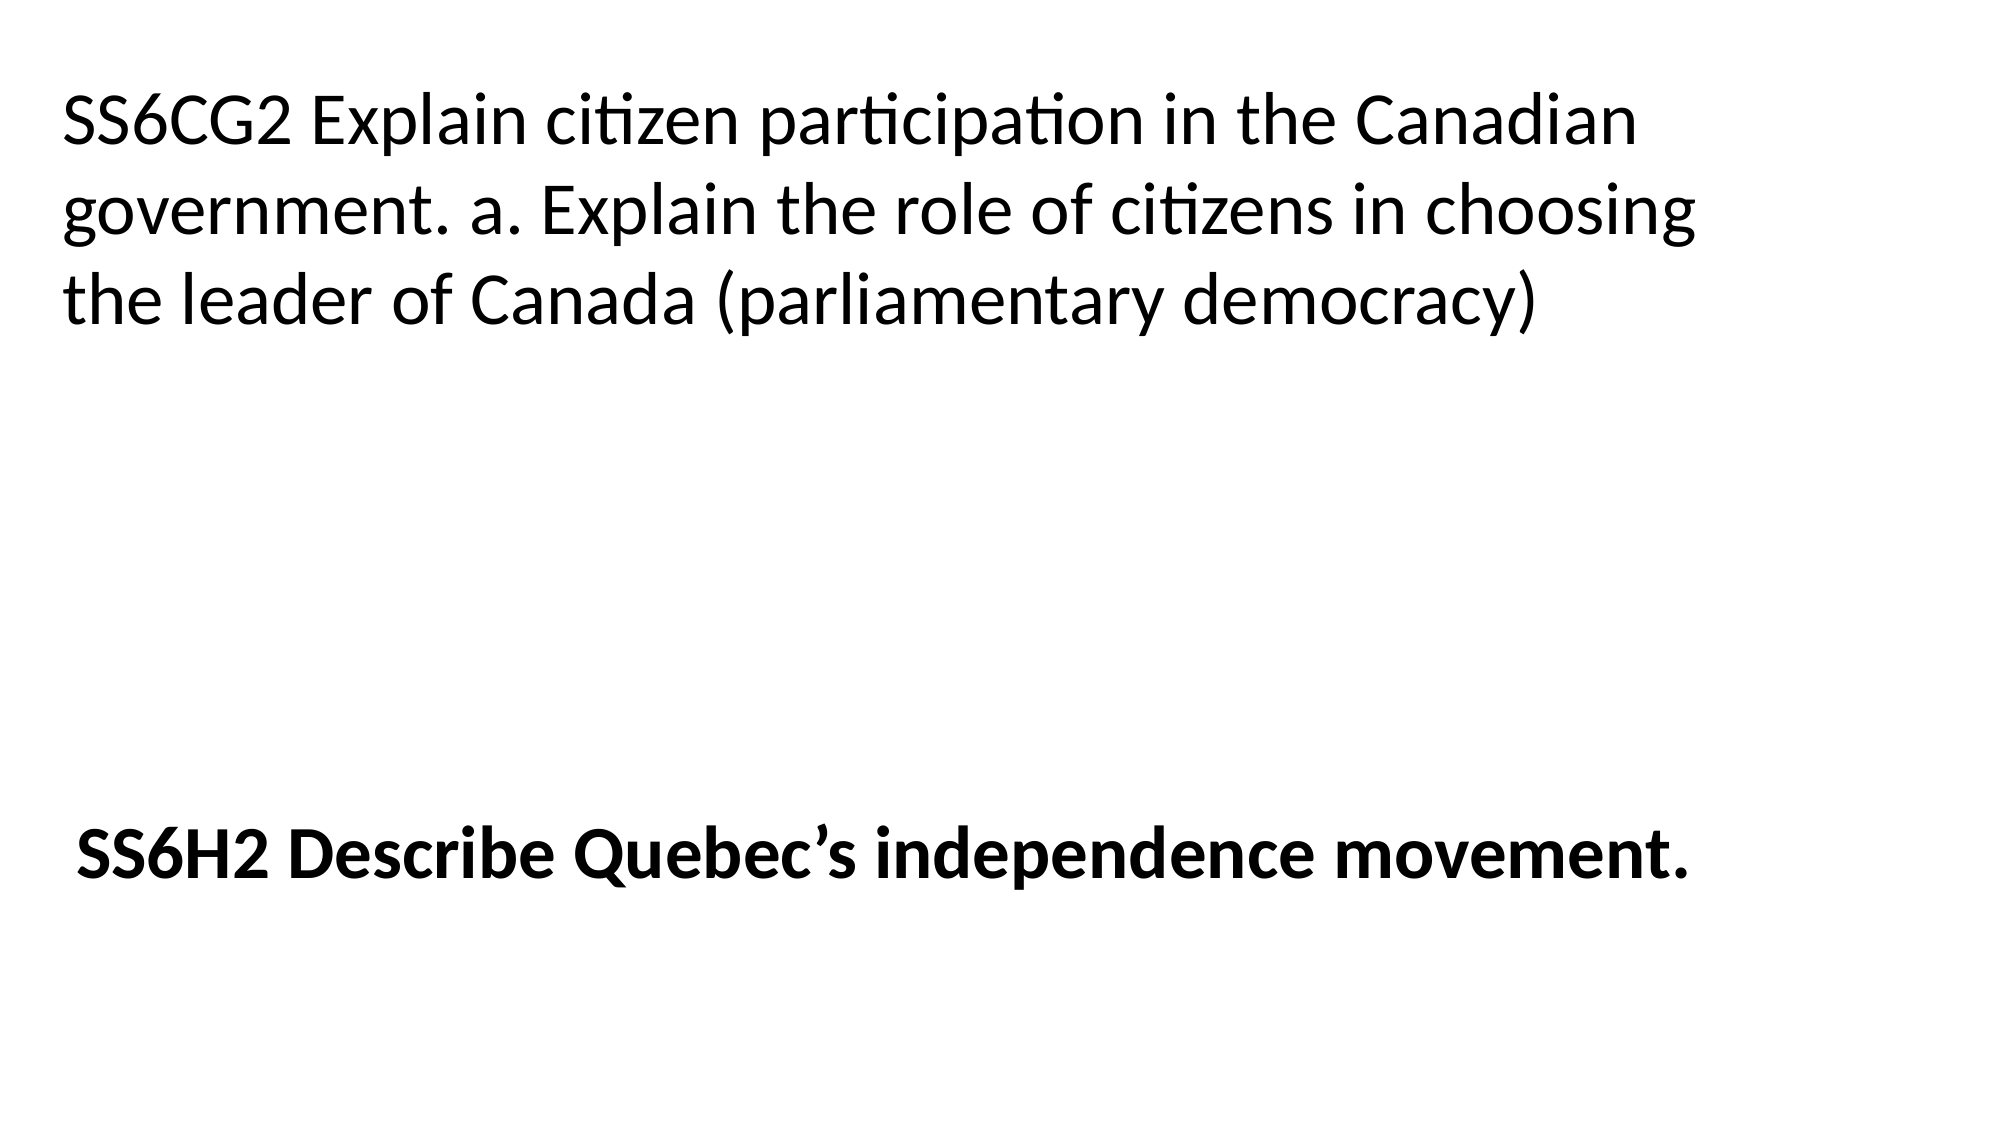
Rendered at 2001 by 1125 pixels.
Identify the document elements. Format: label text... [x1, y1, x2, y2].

text_box SS6H2 Describe Quebec’s independence movement. [61, 796, 1725, 902]
text_box SS6CG2 Explain citizen participation in the Canadian government. a. Explain the role of citizens in choosing the leader of Canada (parliamentary democracy) [47, 62, 1798, 347]
